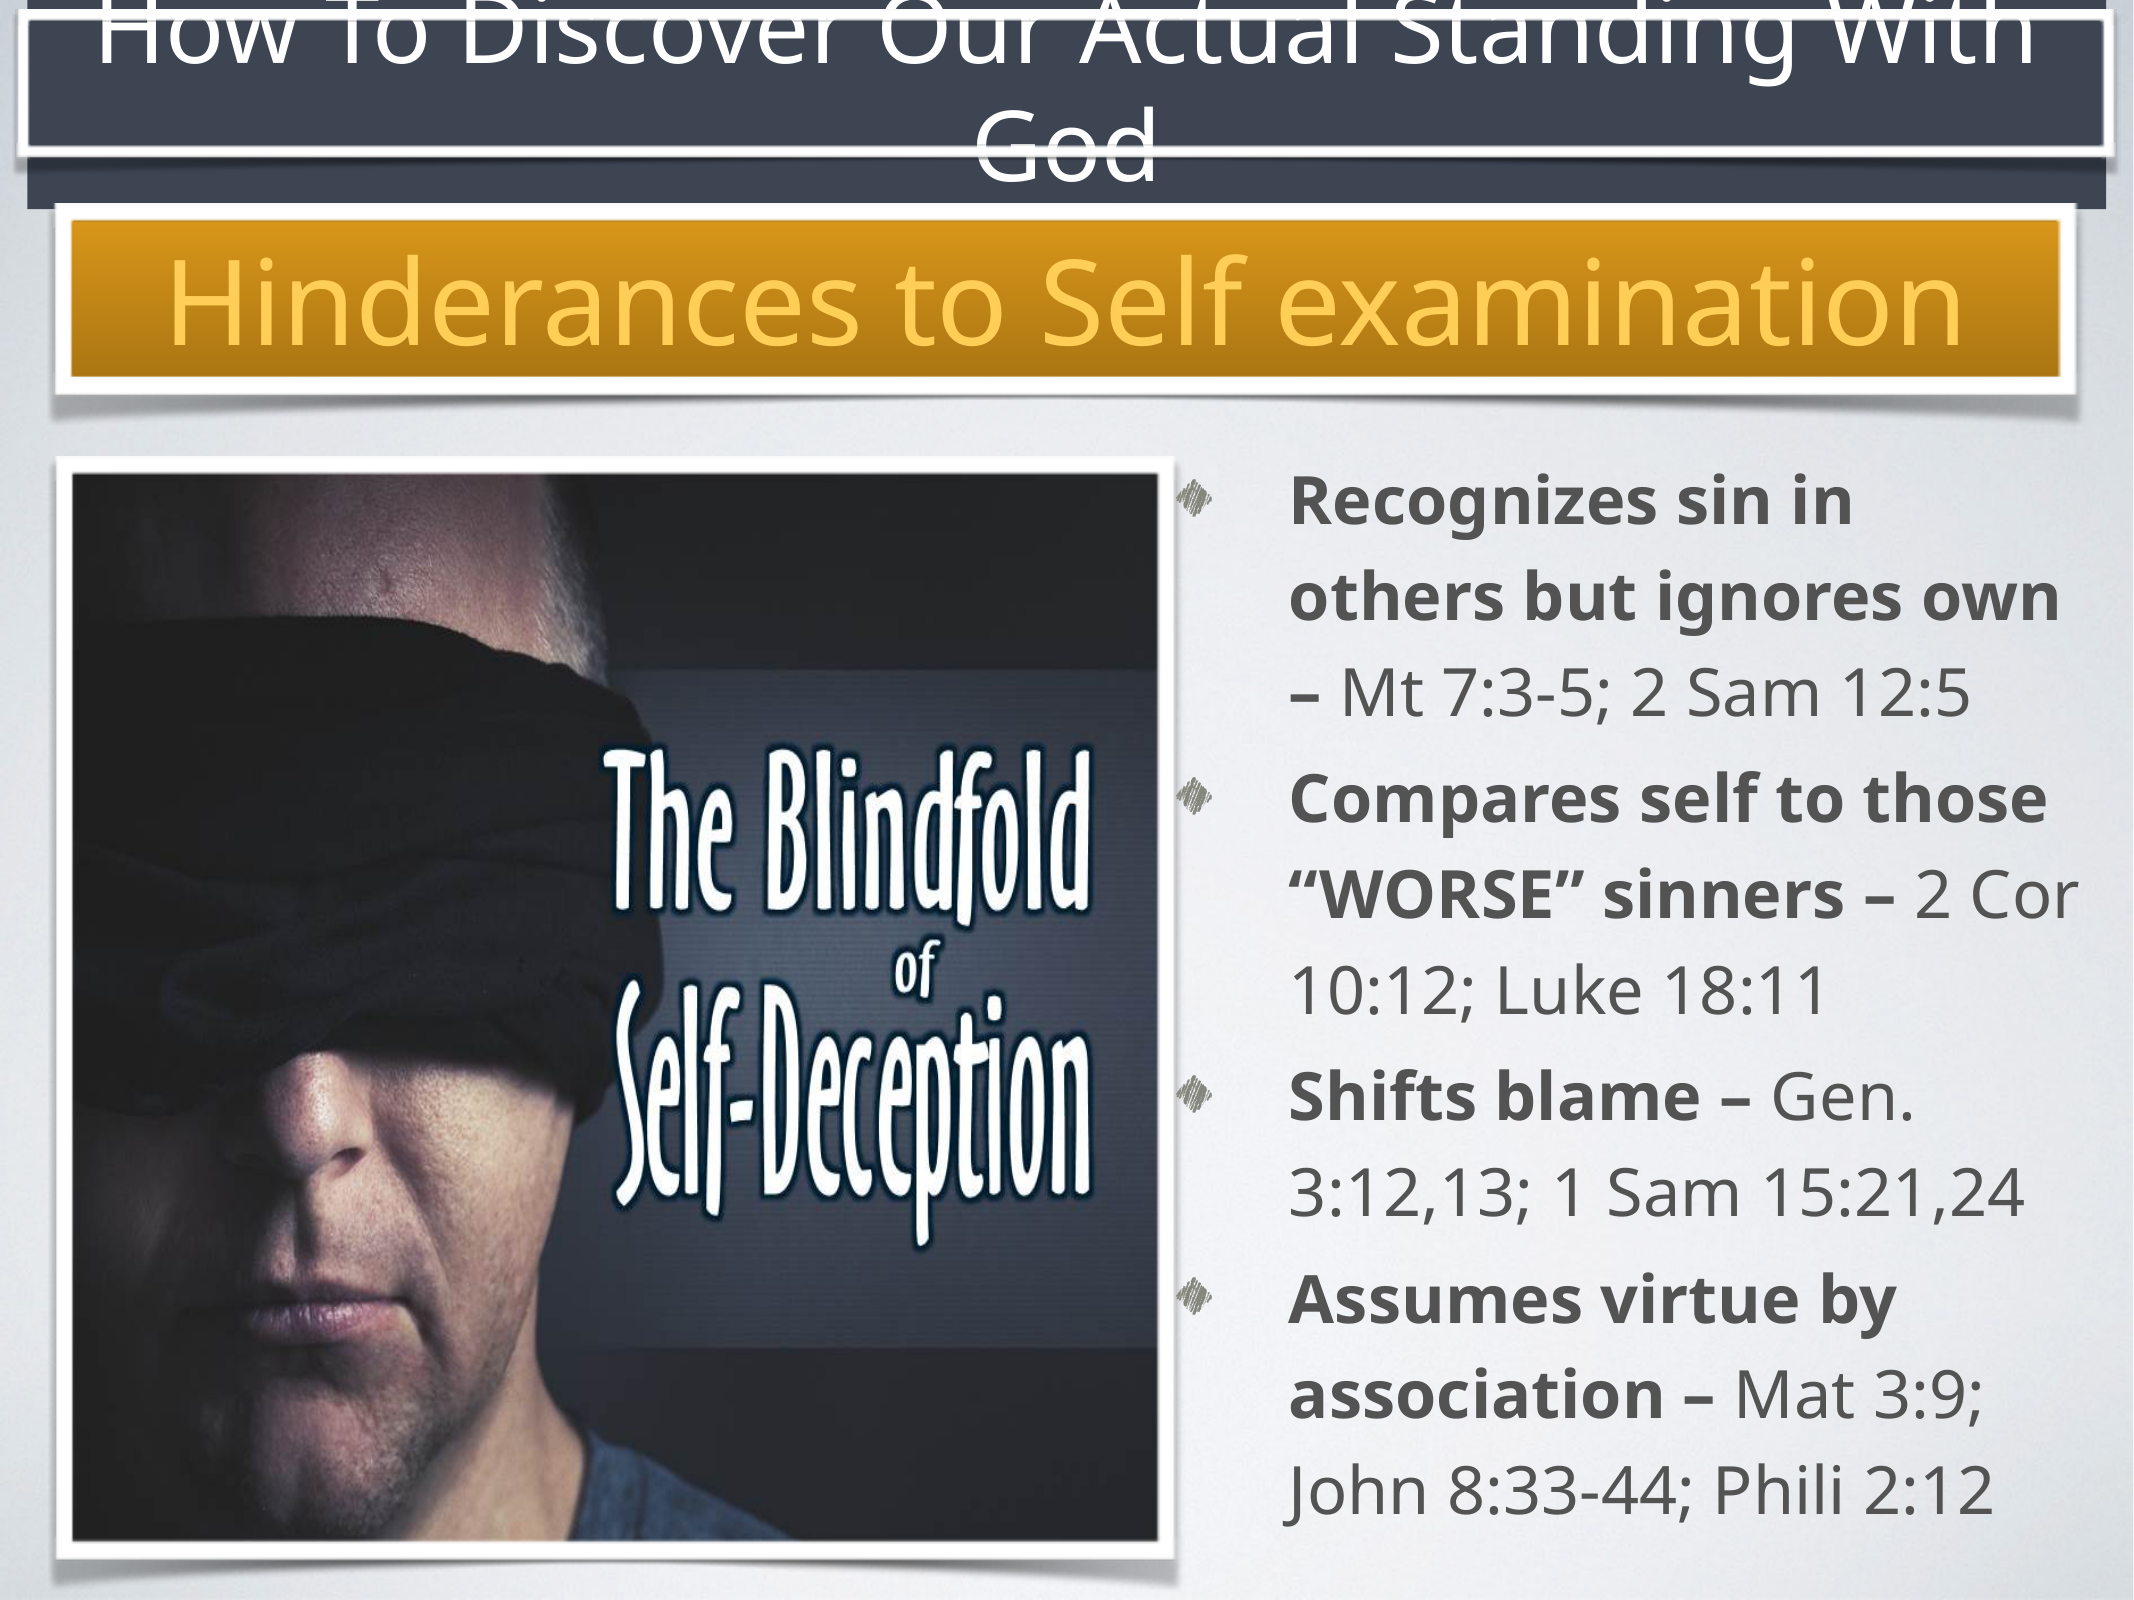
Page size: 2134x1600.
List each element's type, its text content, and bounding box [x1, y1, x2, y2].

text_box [47, 203, 2087, 431]
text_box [12, 9, 2121, 179]
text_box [48, 456, 1186, 1594]
picture [0, 0, 2134, 1600]
text_box Recognizes sin in others but ignores own – Mt 7:3-5; 2 Sam 12:5 Compares self to those “WORSE” sinners – 2 Cor 10:12; Luke 18:11 Shifts blame – Gen. 3:12,13; 1 Sam 15:21,24 Assumes virtue by association – Mat 3:9; John 8:33-44; Phili 2:12 [1168, 433, 2090, 1537]
